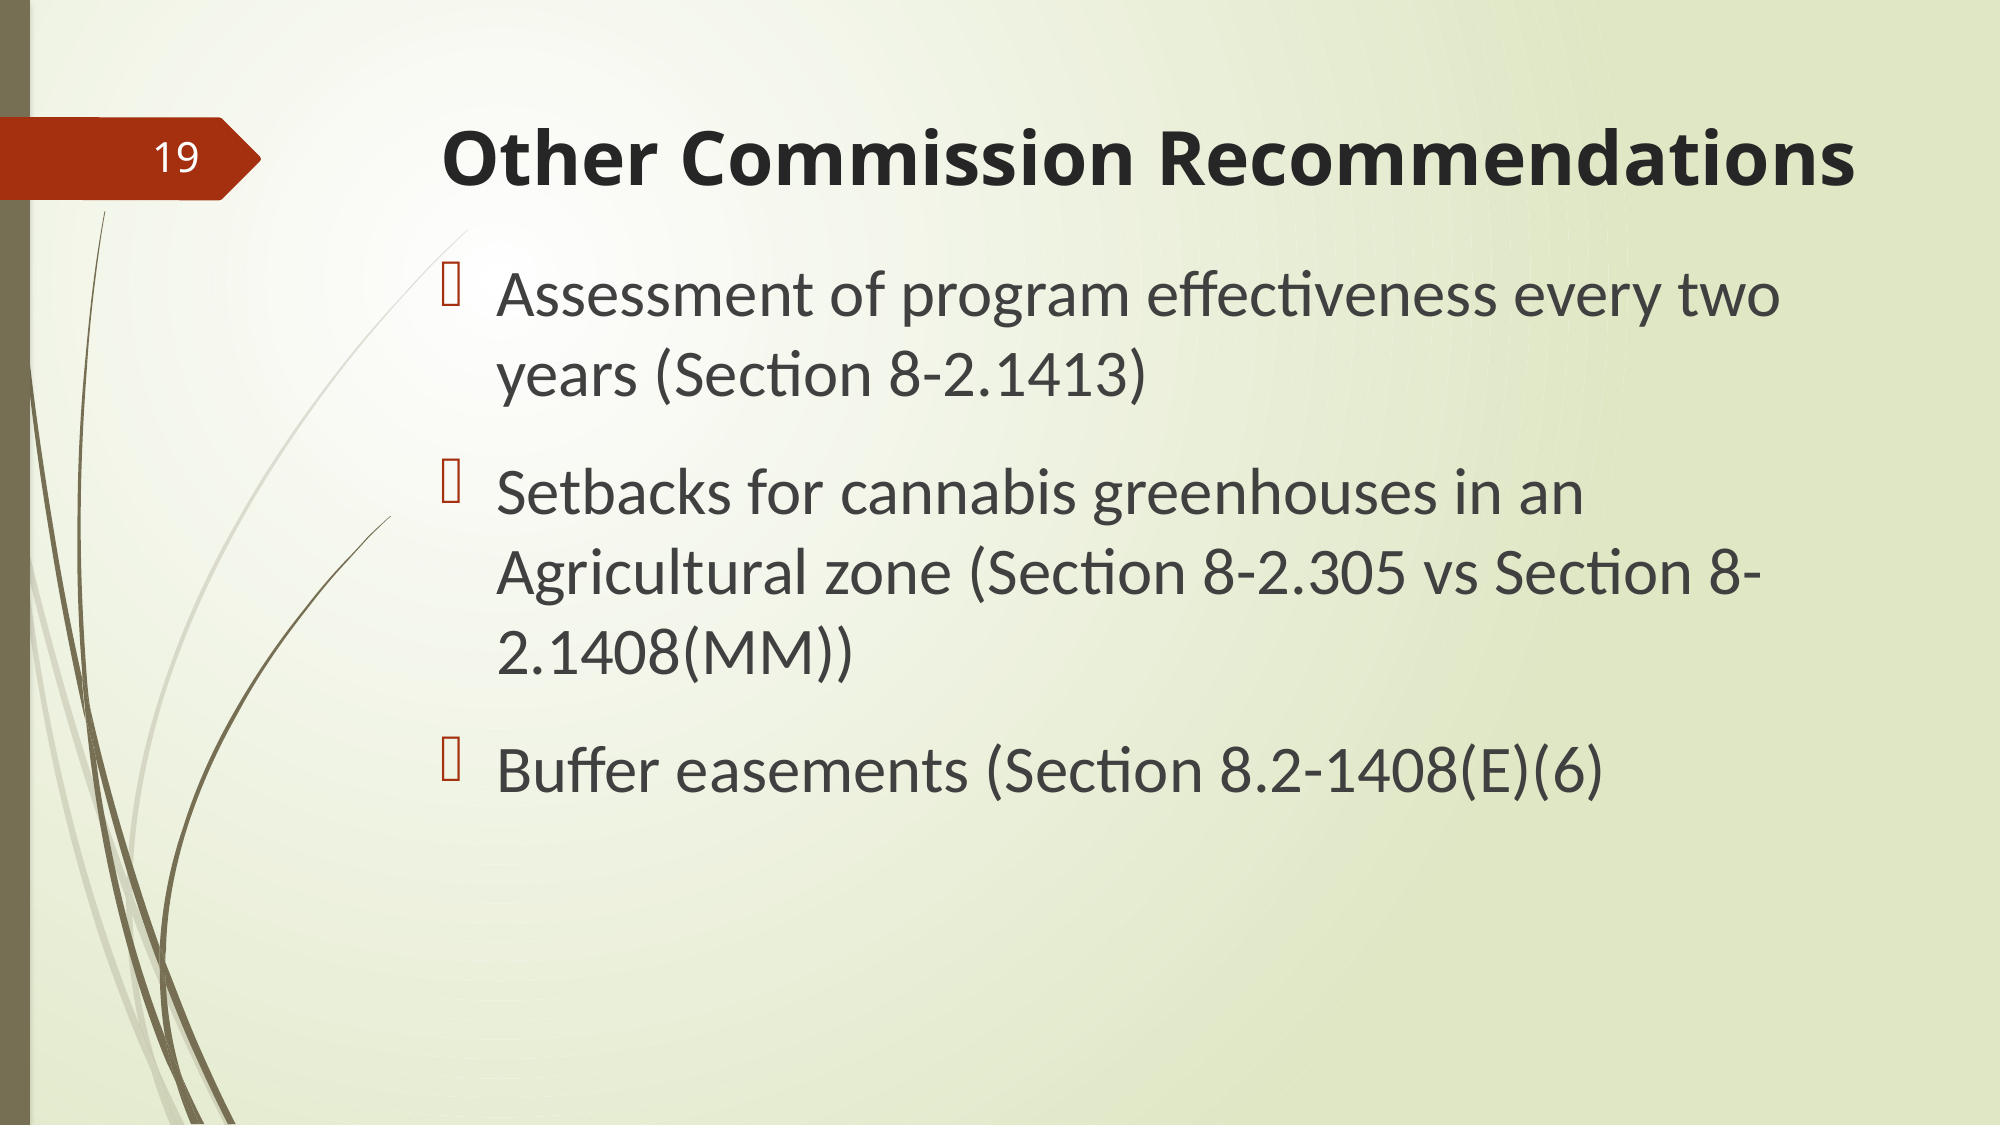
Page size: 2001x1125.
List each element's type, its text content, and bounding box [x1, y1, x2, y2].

title Other Commission Recommendations [425, 102, 1888, 242]
list Assessment of program effectiveness every two years (Section 8-2.1413) Setbacks for cannabis greenhouses in an Agricultural zone (Section 8-2.305 vs Section 8-2.1408(MM)) Buffer easements (Section 8.2-1408(E)(6) [424, 242, 1888, 1072]
slide_number 19 [87, 129, 216, 190]
